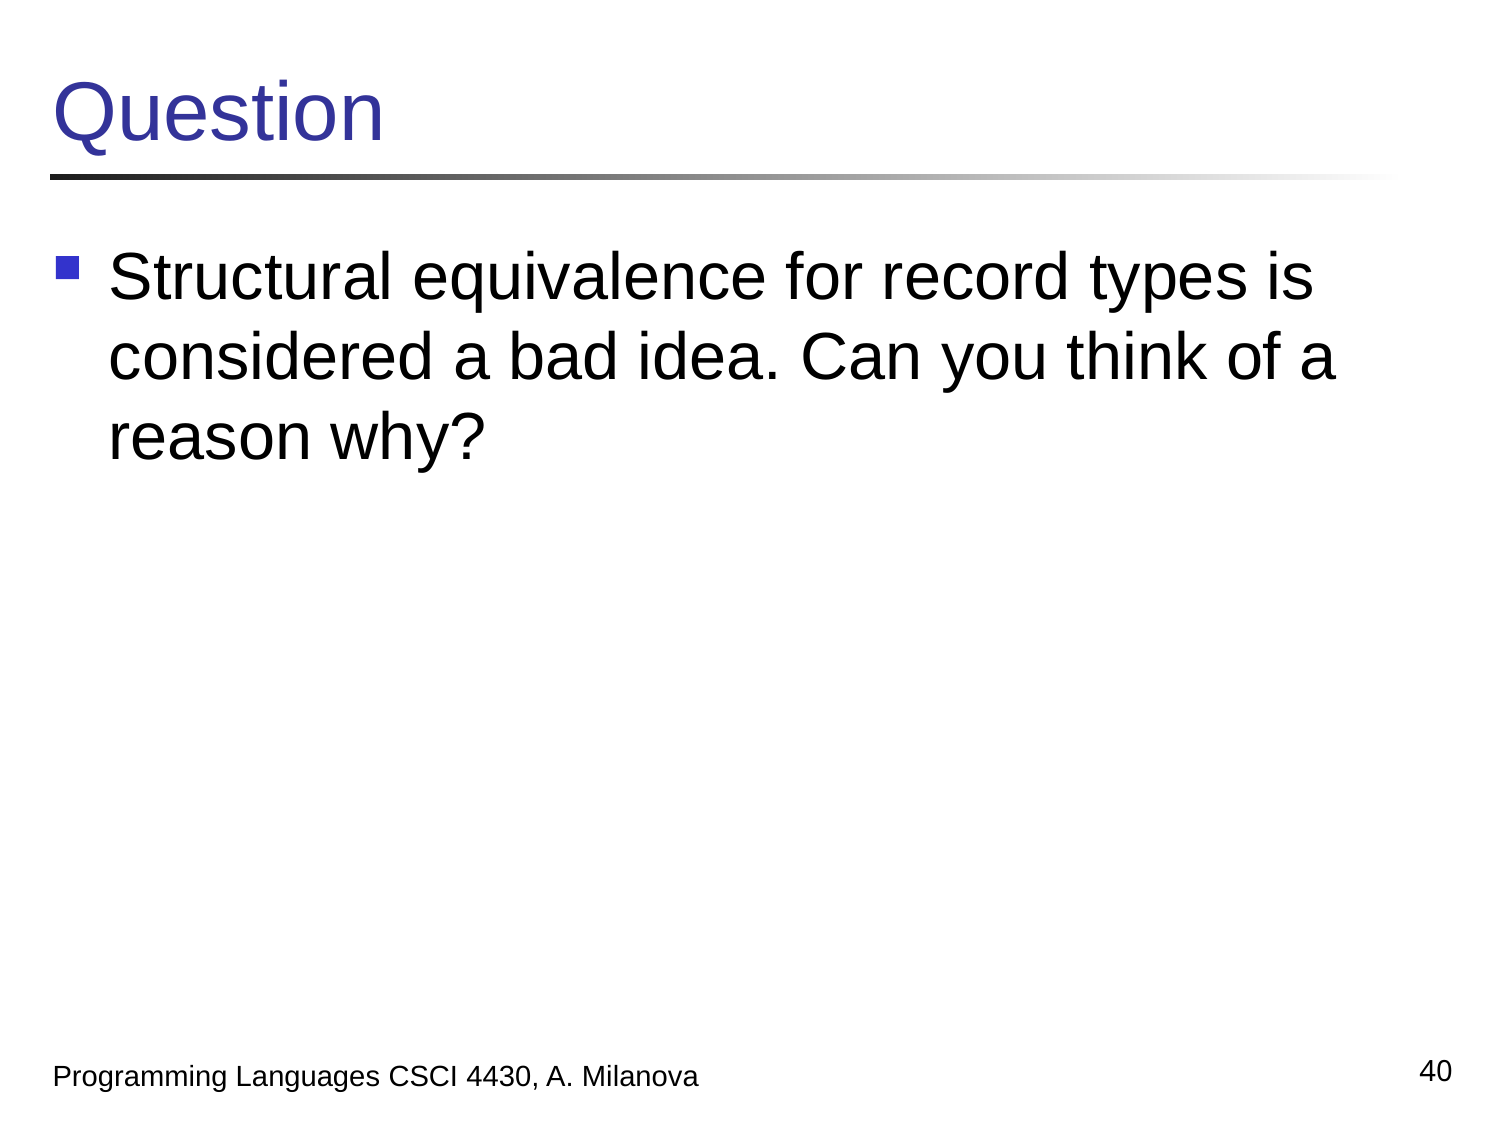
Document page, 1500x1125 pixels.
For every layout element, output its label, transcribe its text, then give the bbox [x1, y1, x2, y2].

footer Programming Languages CSCI 4430, A. Milanova [37, 1024, 813, 1101]
list Structural equivalence for record types is considered a bad idea. Can you think of a reason why? [37, 224, 1469, 1013]
slide_number 40 [1154, 1023, 1468, 1100]
title Question [37, 0, 1466, 165]
